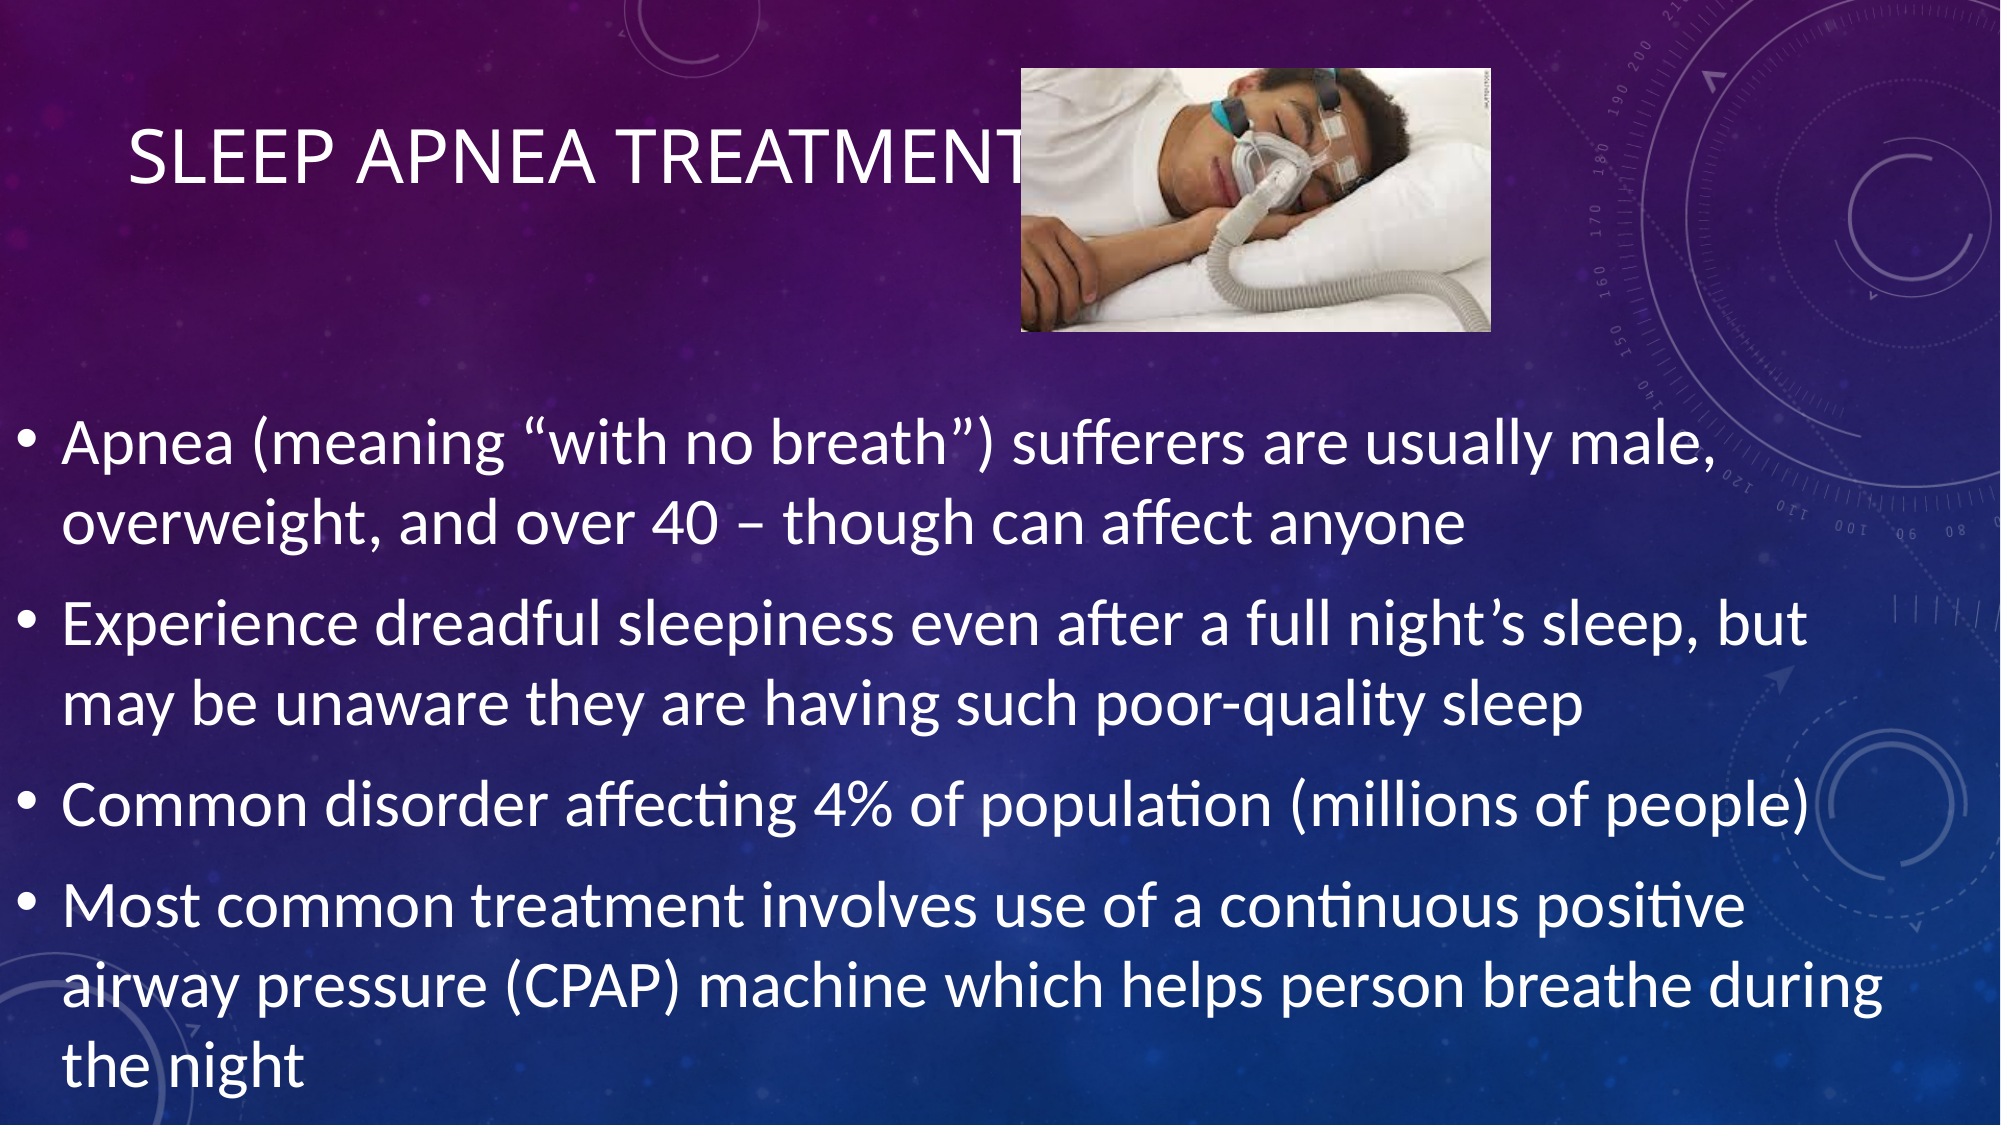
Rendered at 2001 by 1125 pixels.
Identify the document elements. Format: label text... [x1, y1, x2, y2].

list Apnea (meaning “with no breath”) sufferers are usually male, overweight, and over 40 – though can affect anyone Experience dreadful sleepiness even after a full night’s sleep, but may be unaware they are having such poor-quality sleep Common disorder affecting 4% of population (millions of people) Most common treatment involves use of a continuous positive airway pressure (CPAP) machine which helps person breathe during the night [0, 285, 1903, 1125]
picture [0, 0, 2001, 1125]
title Sleep apnea treatment [112, 22, 1775, 284]
